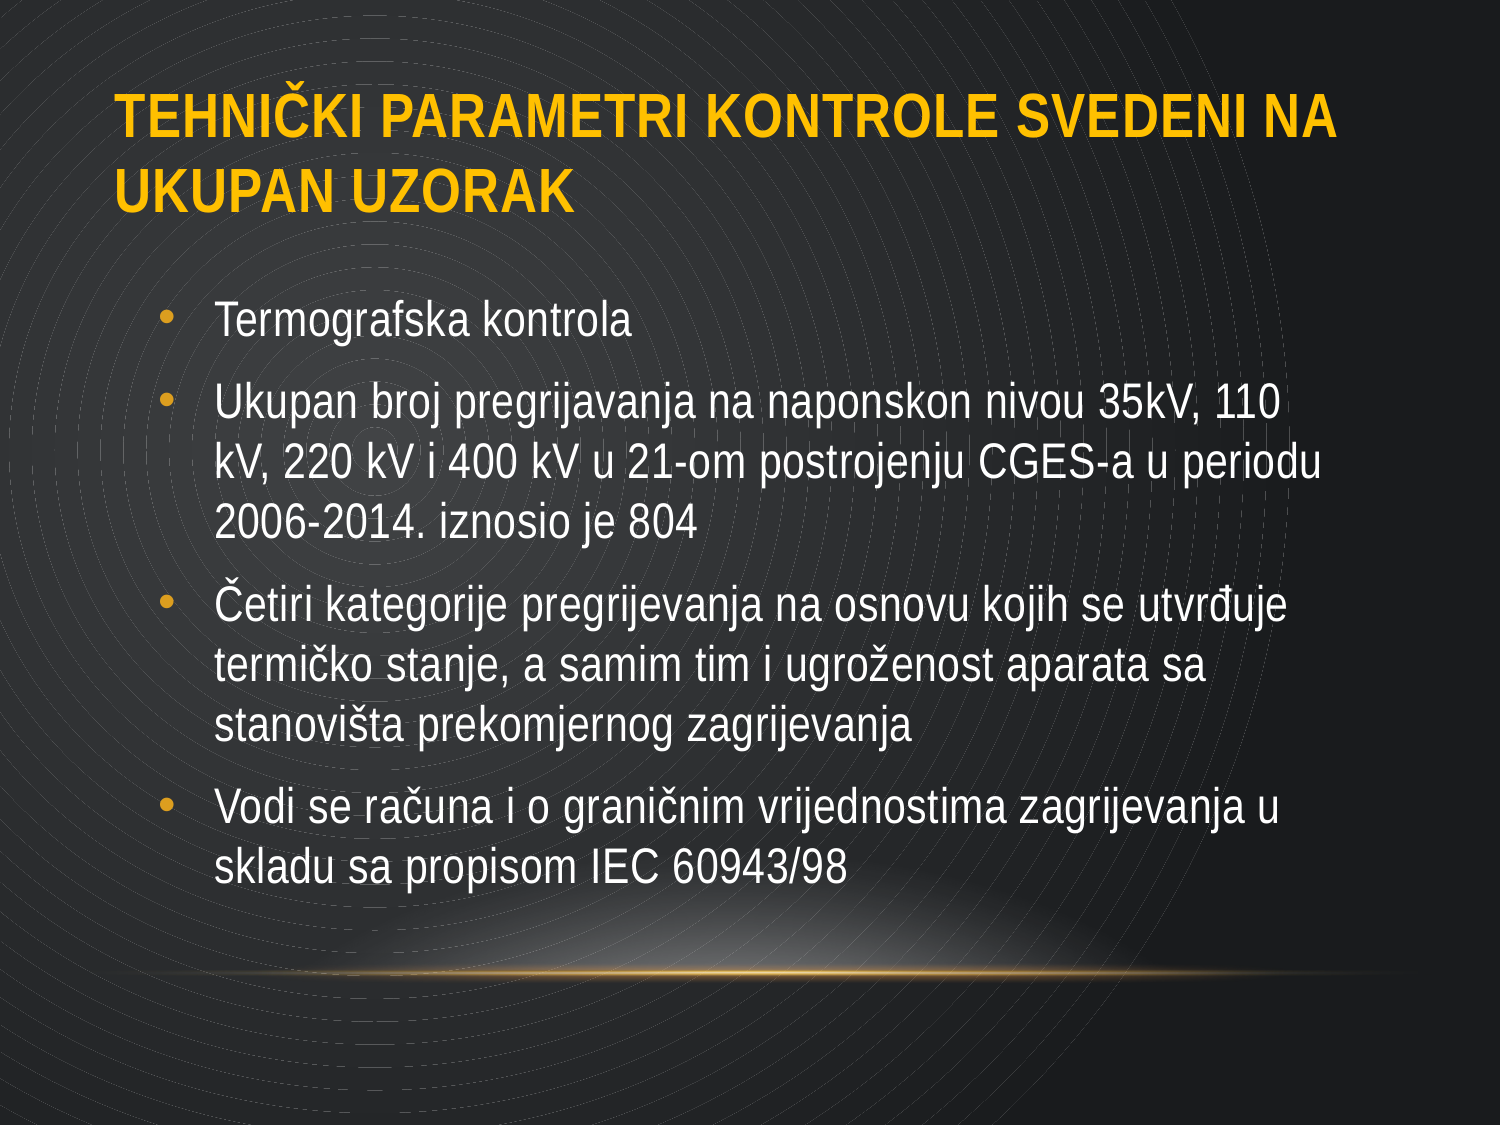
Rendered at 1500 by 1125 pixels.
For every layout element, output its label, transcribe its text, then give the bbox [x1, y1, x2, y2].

picture [0, 0, 1500, 1125]
title TEHNIČKI PARAMETRI KONTROLE SVEDENI NA UKUPAN UZORAK [99, 45, 1400, 233]
list Termografska kontrola Ukupan broj pregrijavanja na naponskon nivou 35kV, 110 kV, 220 kV i 400 kV u 21-om postrojenju CGES-a u periodu 2006-2014. iznosio je 804 Četiri kategorije pregrijevanja na osnovu kojih se utvrđuje termičko stanje, a samim tim i ugroženost aparata sa stanovišta prekomjernog zagrijevanja Vodi se računa i o graničnim vrijednostima zagrijevanja u skladu sa propisom IEC 60943/98 [143, 278, 1359, 1005]
